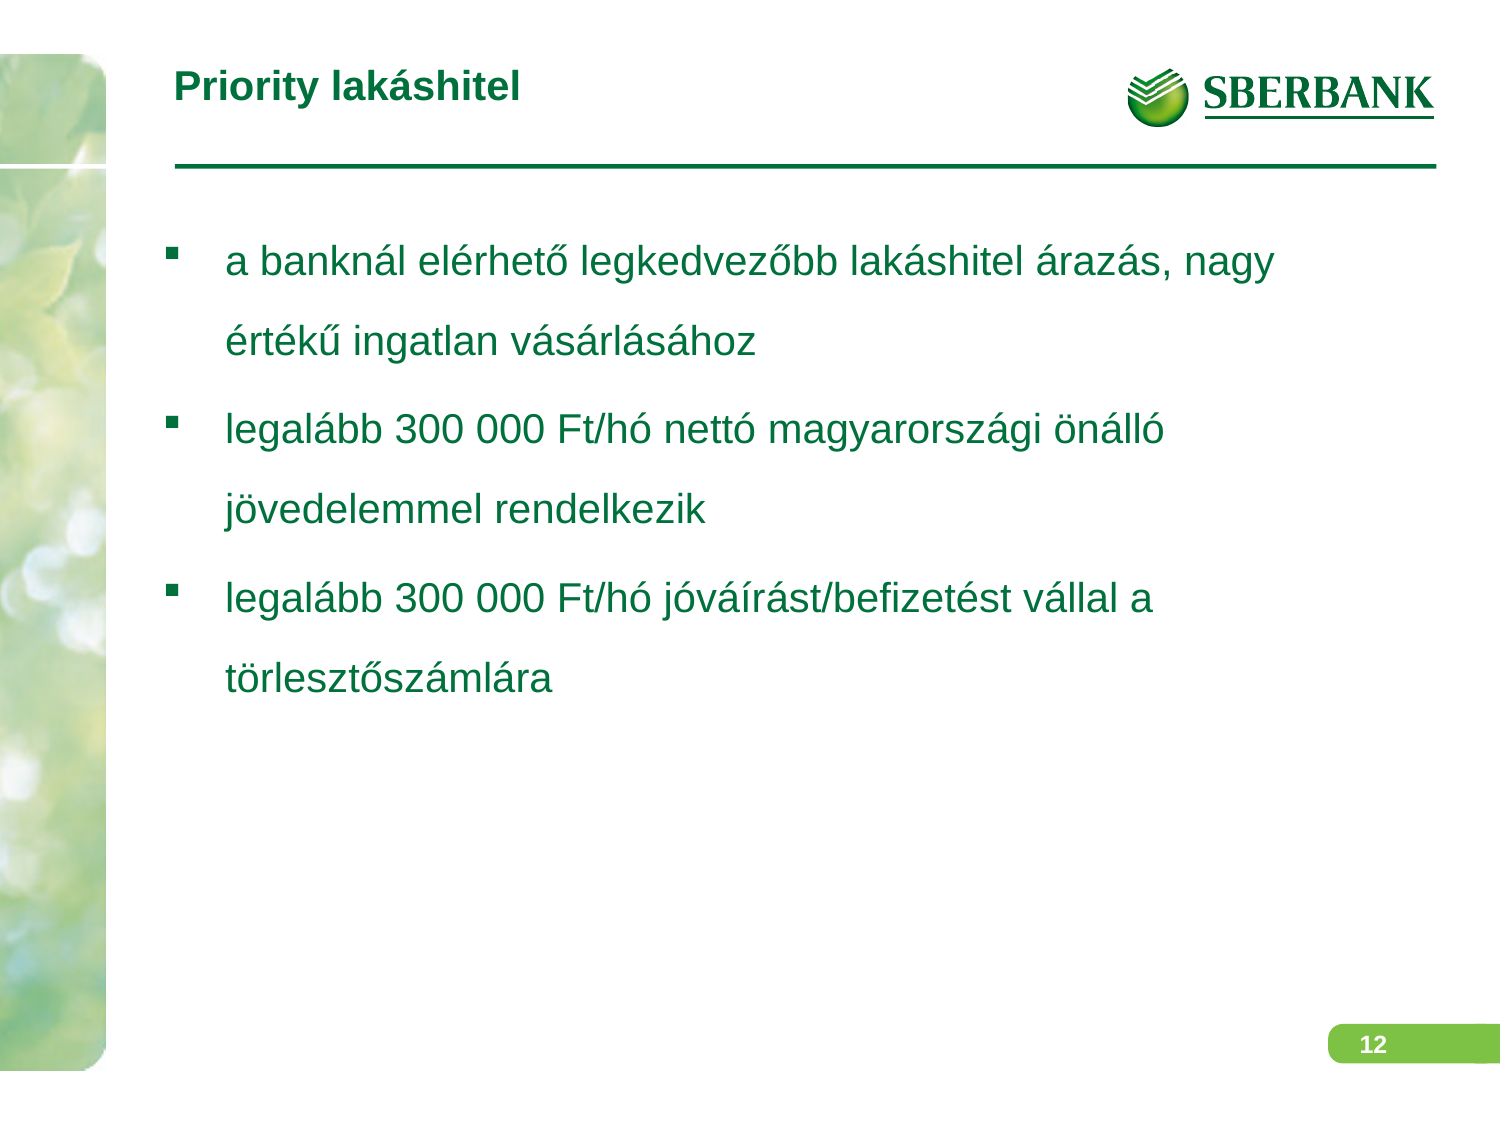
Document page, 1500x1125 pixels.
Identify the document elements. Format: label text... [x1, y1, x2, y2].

picture [0, 169, 106, 1071]
list a banknál elérhető legkedvezőbb lakáshitel árazás, nagy értékű ingatlan vásárlásához legalább 300 000 Ft/hó nettó magyarországi önálló jövedelemmel rendelkezik legalább 300 000 Ft/hó jóváírást/befizetést vállal a törlesztőszámlára [147, 196, 1379, 977]
title Priority lakáshitel [173, 64, 1093, 176]
picture [0, 54, 106, 164]
